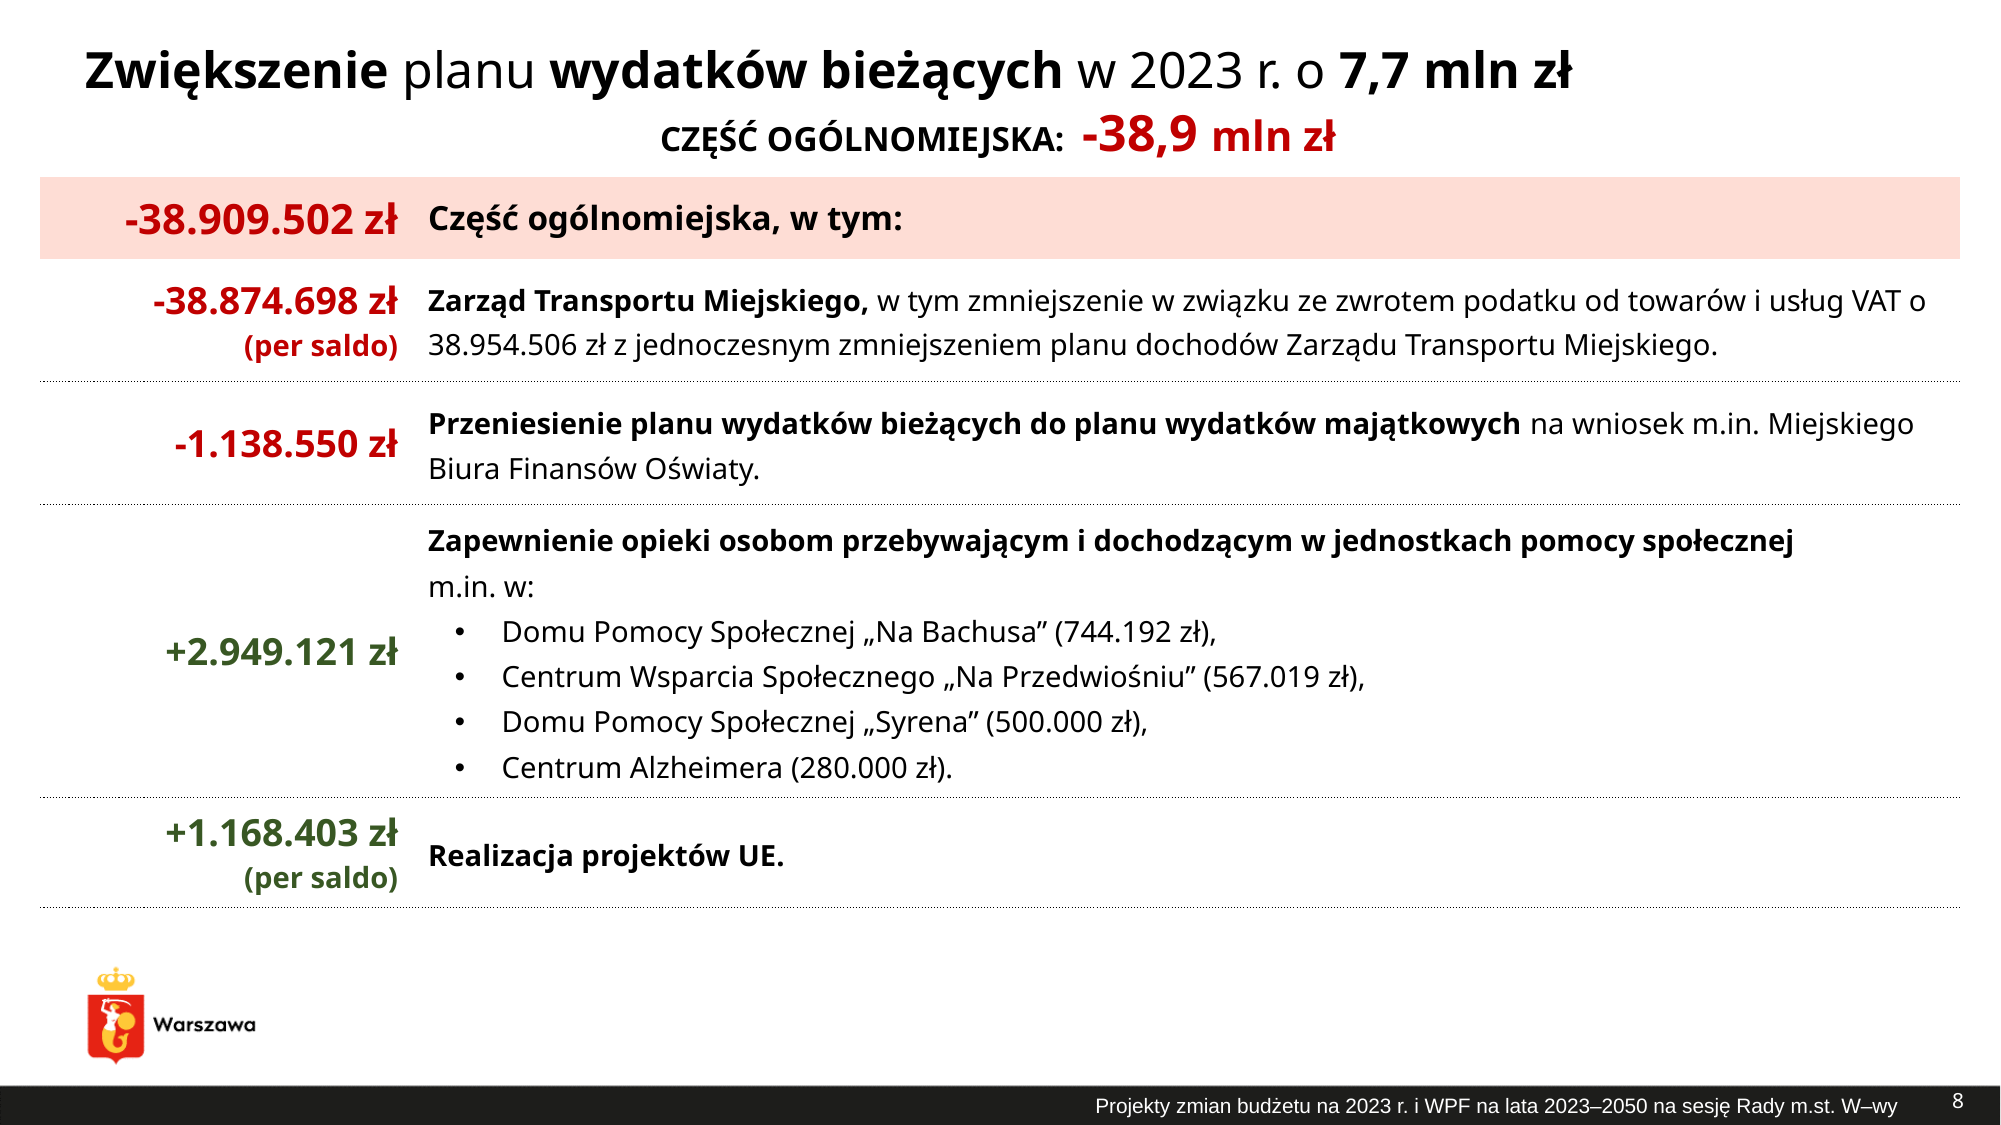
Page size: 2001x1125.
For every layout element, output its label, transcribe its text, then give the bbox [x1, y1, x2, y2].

table_header -38.909.502 zł [40, 177, 413, 259]
title Zwiększenie planu wydatków bieżących w 2023 r. o 7,7 mln zł [70, 11, 1905, 134]
table_cell Przeniesienie planu wydatków bieżących do planu wydatków majątkowych na wniosek m.in. Miejskiego Biura Finansów Oświaty. [413, 381, 1960, 504]
table_cell +2.949.121 zł [40, 504, 413, 797]
footer Projekty zmian budżetu na 2023 r. i WPF na lata 2023–2050 na sesję Rady m.st. W–wy [914, 1083, 1913, 1125]
text_box CZĘŚĆ OGÓLNOMIEJSKA: -38,9 mln zł [289, 94, 1707, 170]
picture [0, 0, 2001, 1125]
table_cell Zapewnienie opieki osobom przebywającym i dochodzącym w jednostkach pomocy społecznej m.in. w: Domu Pomocy Społecznej „Na Bachusa” (744.192 zł), Centrum Wsparcia Społecznego „Na Przedwiośniu” (567.019 zł), Domu Pomocy Społecznej „Syrena” (500.000 zł), Centrum Alzheimera (280.000 zł). [413, 504, 1960, 797]
table_cell Zarząd Transportu Miejskiego, w tym zmniejszenie w związku ze zwrotem podatku od towarów i usług VAT o 38.954.506 zł z jednoczesnym zmniejszeniem planu dochodów Zarządu Transportu Miejskiego. [413, 259, 1960, 381]
table_header Część ogólnomiejska, w tym: [413, 177, 1960, 259]
table_cell -1.138.550 zł [40, 381, 413, 504]
slide_number 8 [1915, 1081, 2000, 1124]
table_cell Realizacja projektów UE. [413, 797, 1960, 907]
table_cell +1.168.403 zł (per saldo) [40, 797, 413, 907]
table_cell -38.874.698 zł (per saldo) [40, 259, 413, 381]
